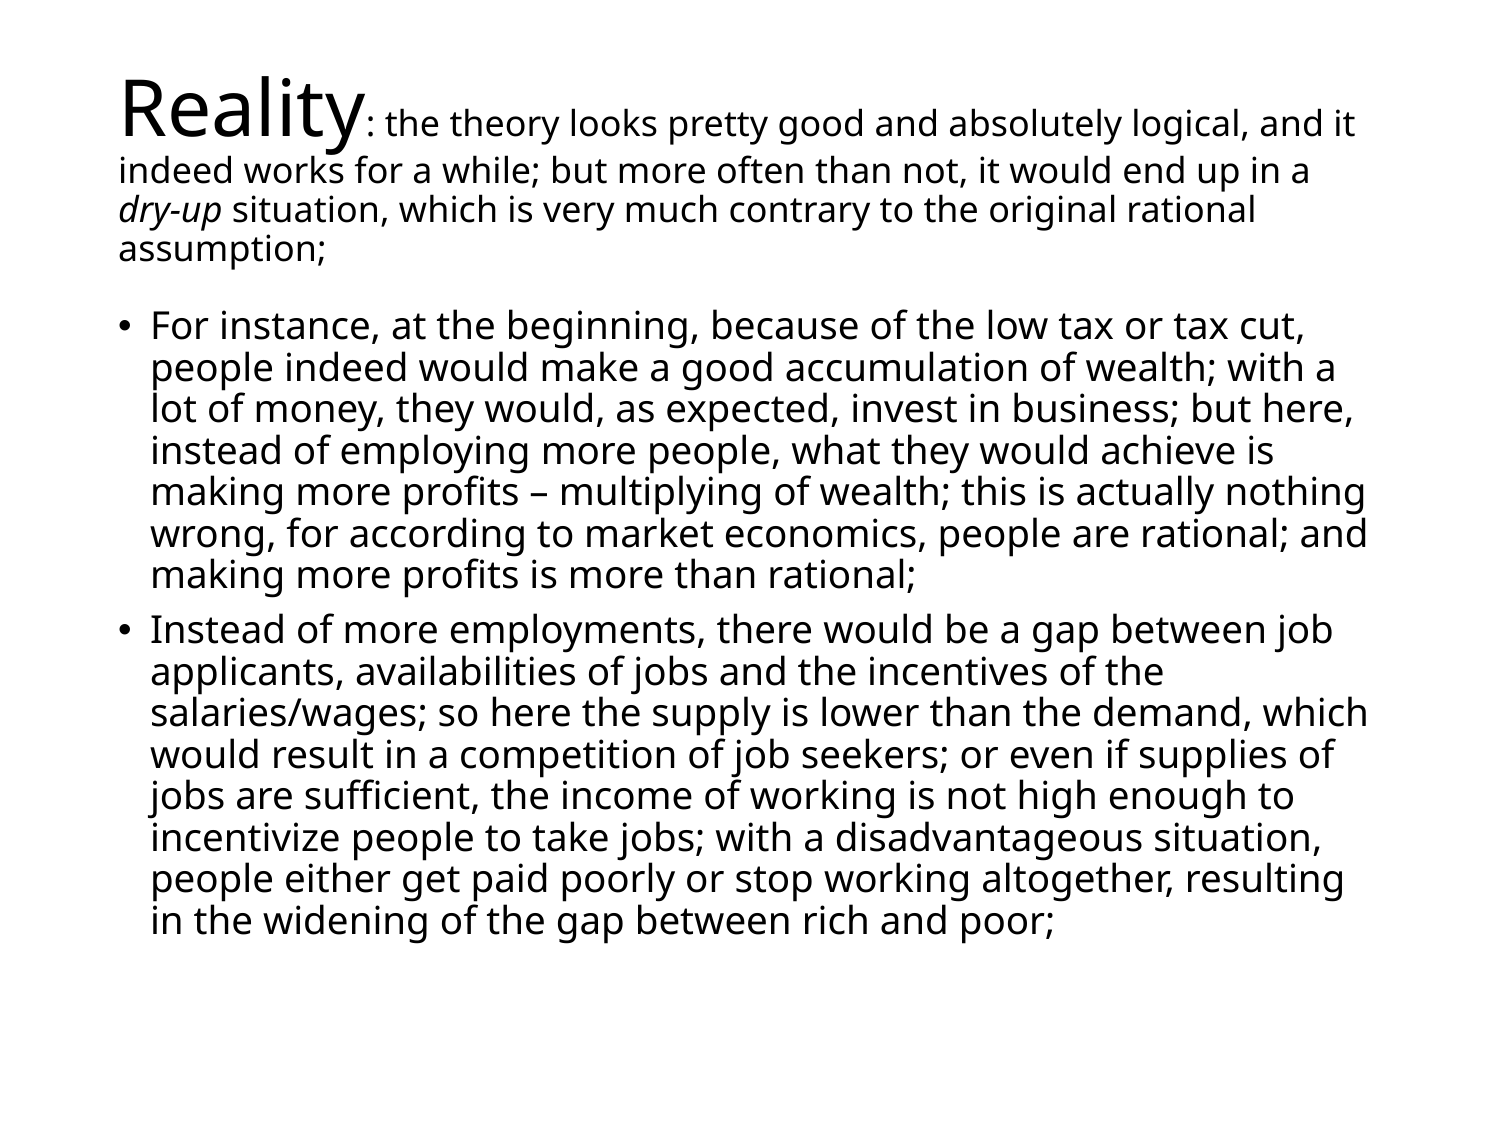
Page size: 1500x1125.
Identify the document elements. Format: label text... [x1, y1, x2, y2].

title Reality: the theory looks pretty good and absolutely logical, and it indeed works for a while; but more often than not, it would end up in a dry-up situation, which is very much contrary to the original rational assumption; [103, 59, 1397, 278]
list For instance, at the beginning, because of the low tax or tax cut, people indeed would make a good accumulation of wealth; with a lot of money, they would, as expected, invest in business; but here, instead of employing more people, what they would achieve is making more profits – multiplying of wealth; this is actually nothing wrong, for according to market economics, people are rational; and making more profits is more than rational; Instead of more employments, there would be a gap between job applicants, availabilities of jobs and the incentives of the salaries/wages; so here the supply is lower than the demand, which would result in a competition of job seekers; or even if supplies of jobs are sufficient, the income of working is not high enough to incentivize people to take jobs; with a disadvantageous situation, people either get paid poorly or stop working altogether, resulting in the widening of the gap between rich and poor; [103, 299, 1397, 1014]
